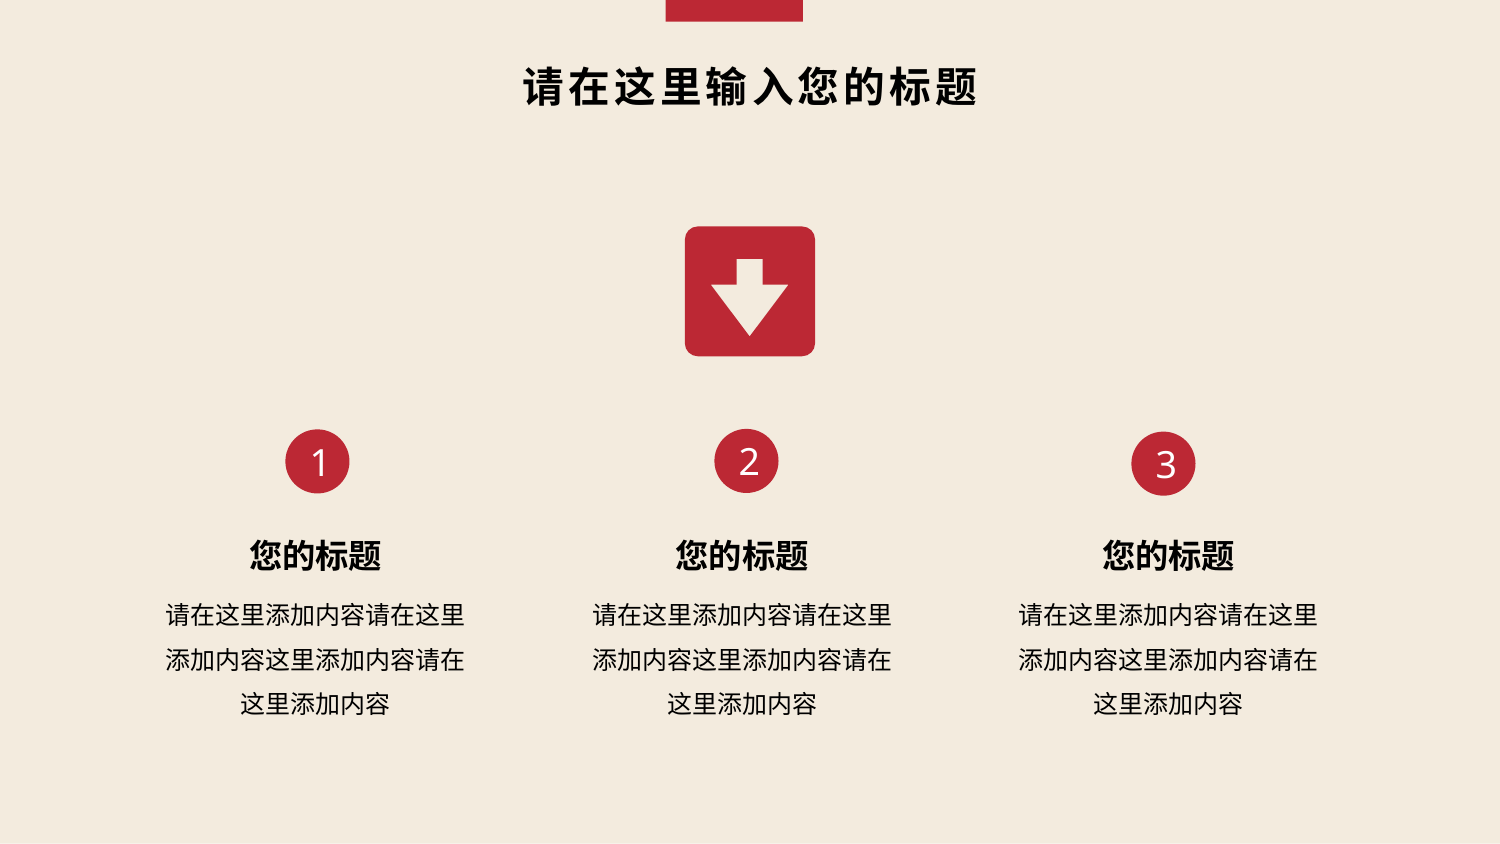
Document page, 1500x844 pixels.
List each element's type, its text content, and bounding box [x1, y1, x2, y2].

text_box 您的标题 [1049, 513, 1288, 576]
text_box 请在这里添加内容请在这里添加内容这里添加内容请在这里添加内容 [996, 576, 1341, 724]
text_box 2 [713, 427, 780, 495]
text_box 您的标题 [623, 513, 861, 576]
text_box 1 [284, 428, 351, 495]
text_box 请在这里添加内容请在这里添加内容这里添加内容请在这里添加内容 [570, 576, 915, 724]
text_box 请在这里添加内容请在这里添加内容这里添加内容请在这里添加内容 [143, 576, 488, 724]
text_box [684, 226, 816, 357]
text_box 3 [1130, 430, 1197, 497]
text_box 您的标题 [196, 513, 435, 576]
title 请在这里输入您的标题 [103, 45, 1397, 134]
